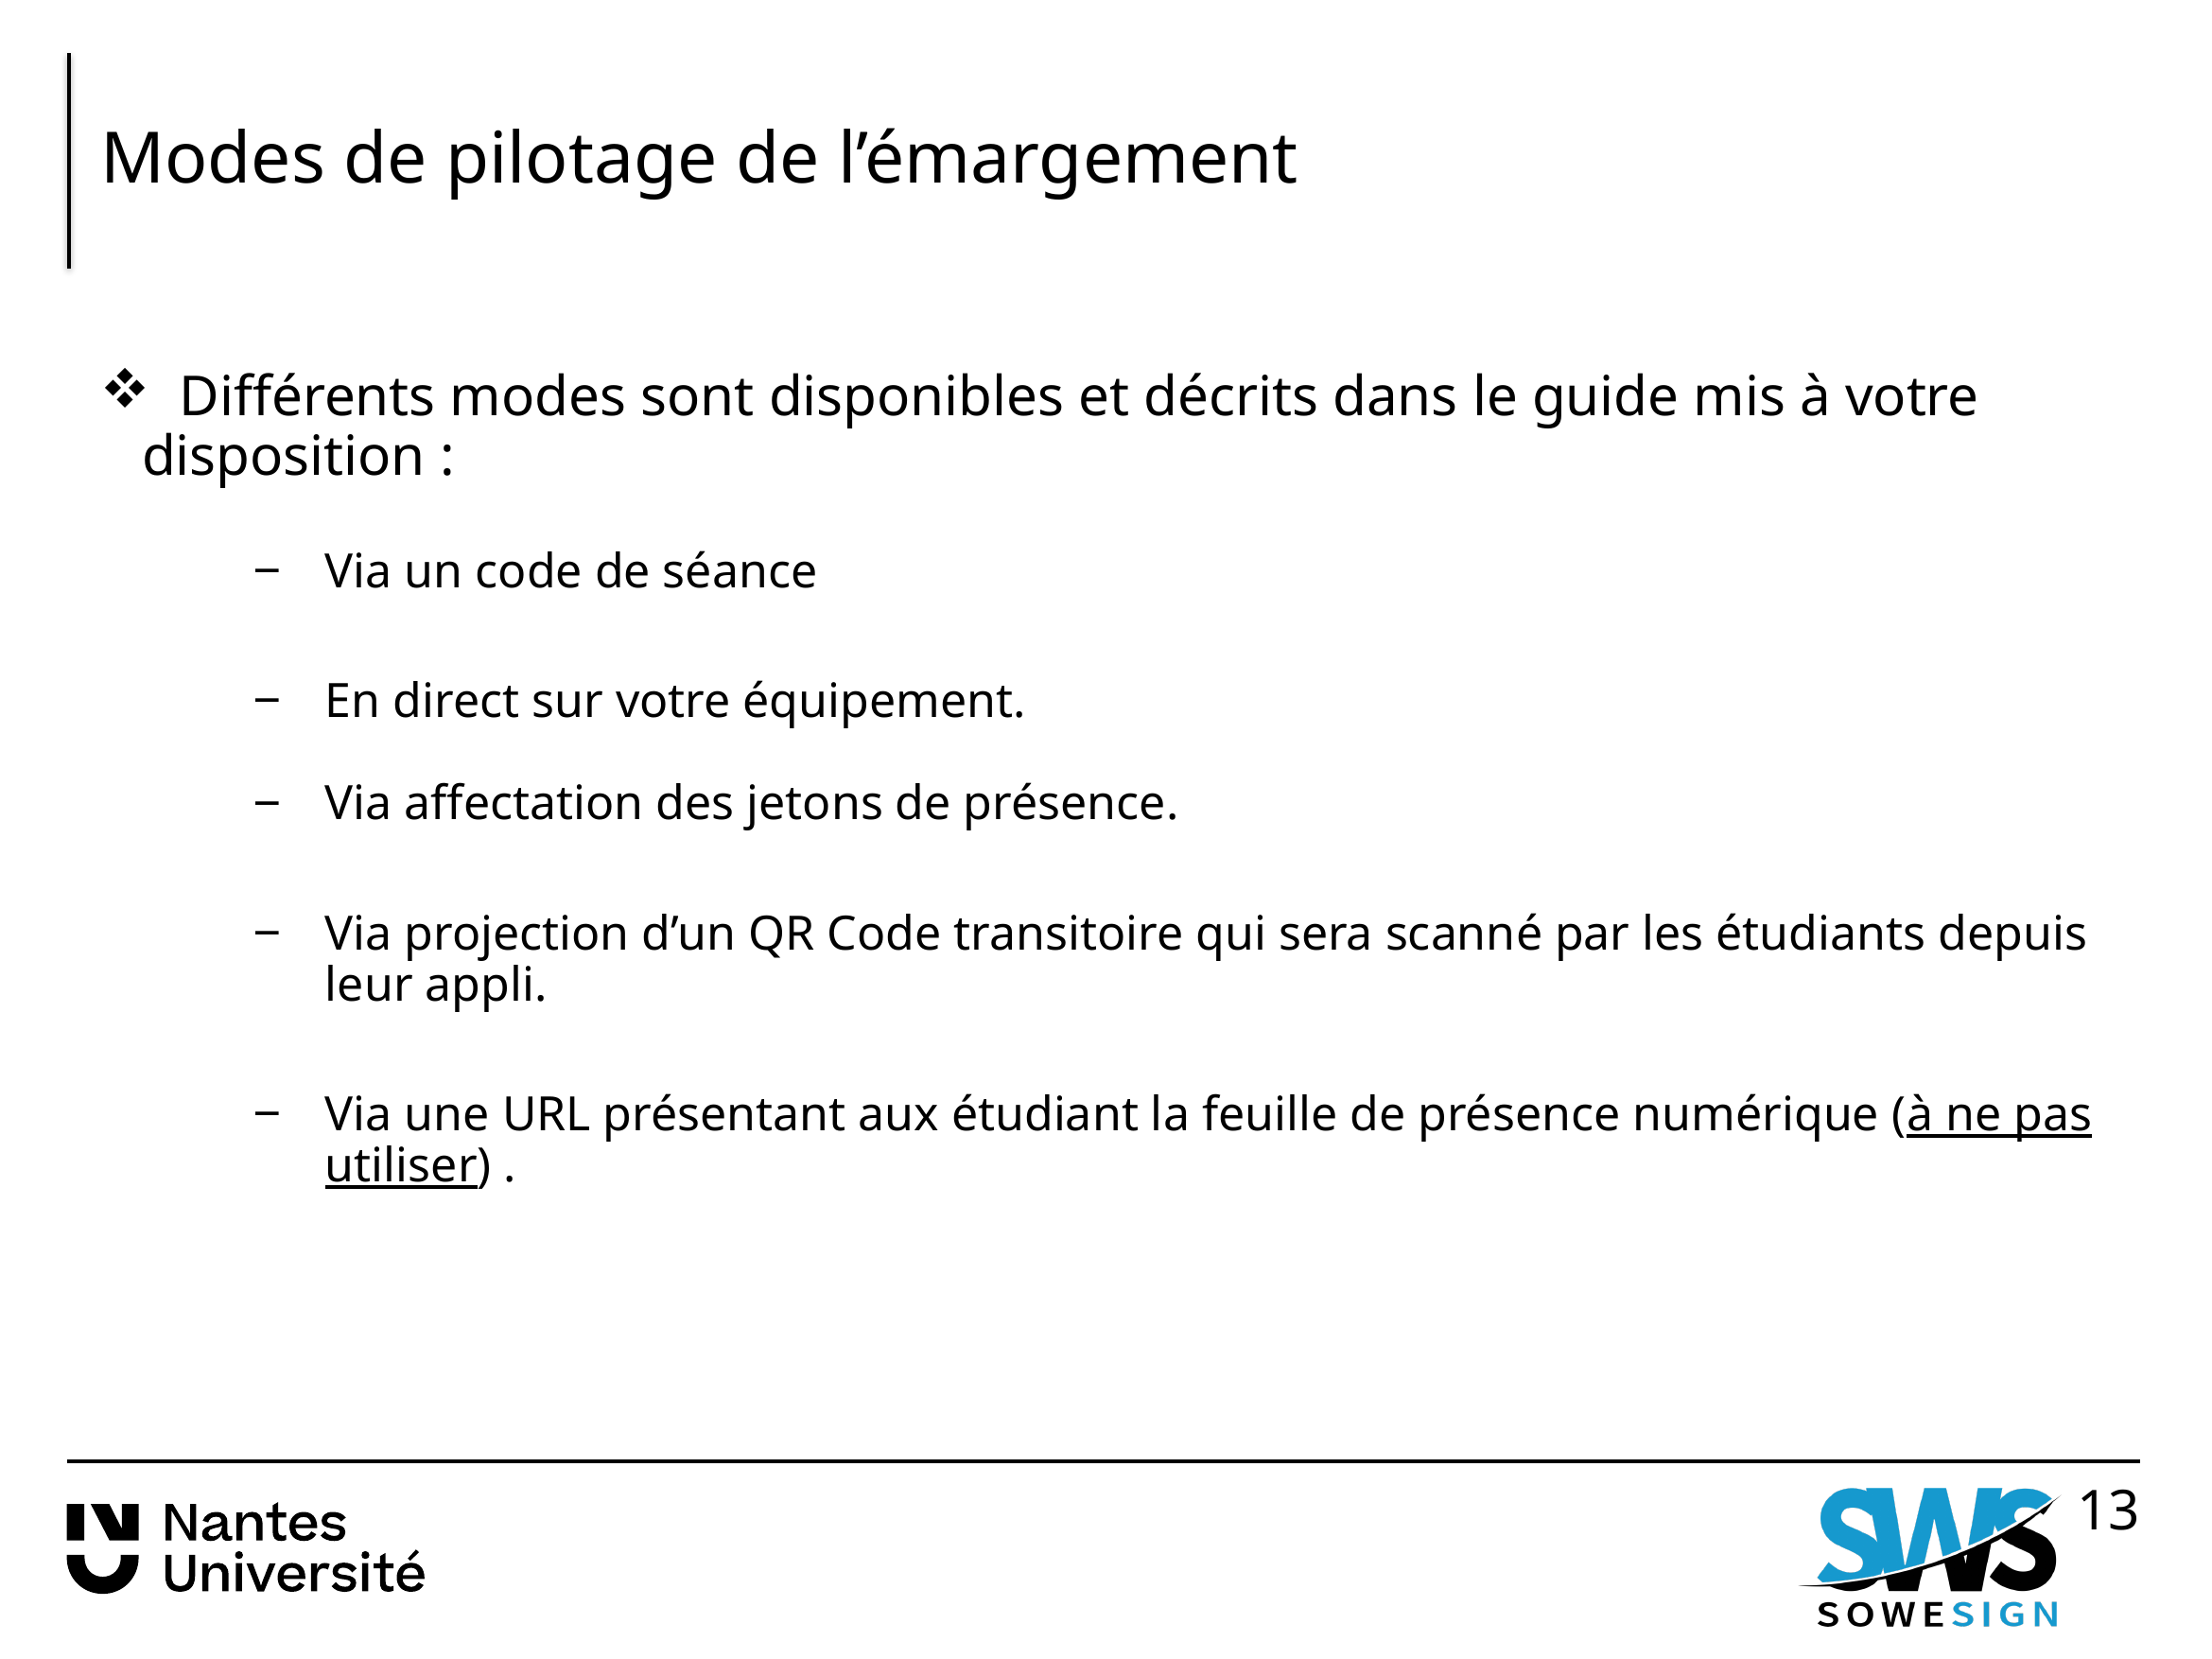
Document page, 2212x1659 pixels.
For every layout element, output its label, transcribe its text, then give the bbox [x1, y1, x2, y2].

list Différents modes sont disponibles et décrits dans le guide mis à votre disposition : Via un code de séance En direct sur votre équipement. Via affectation des jetons de présence. Via projection d’un QR Code transitoire qui sera scanné par les étudiants depuis leur appli. Via une URL présentant aux étudiant la feuille de présence numérique (à ne pas utiliser) . [100, 368, 2140, 1065]
title Modes de pilotage de l’émargement [100, 121, 2023, 200]
slide_number 13 [1815, 1478, 2140, 1546]
picture [1798, 1488, 2062, 1627]
